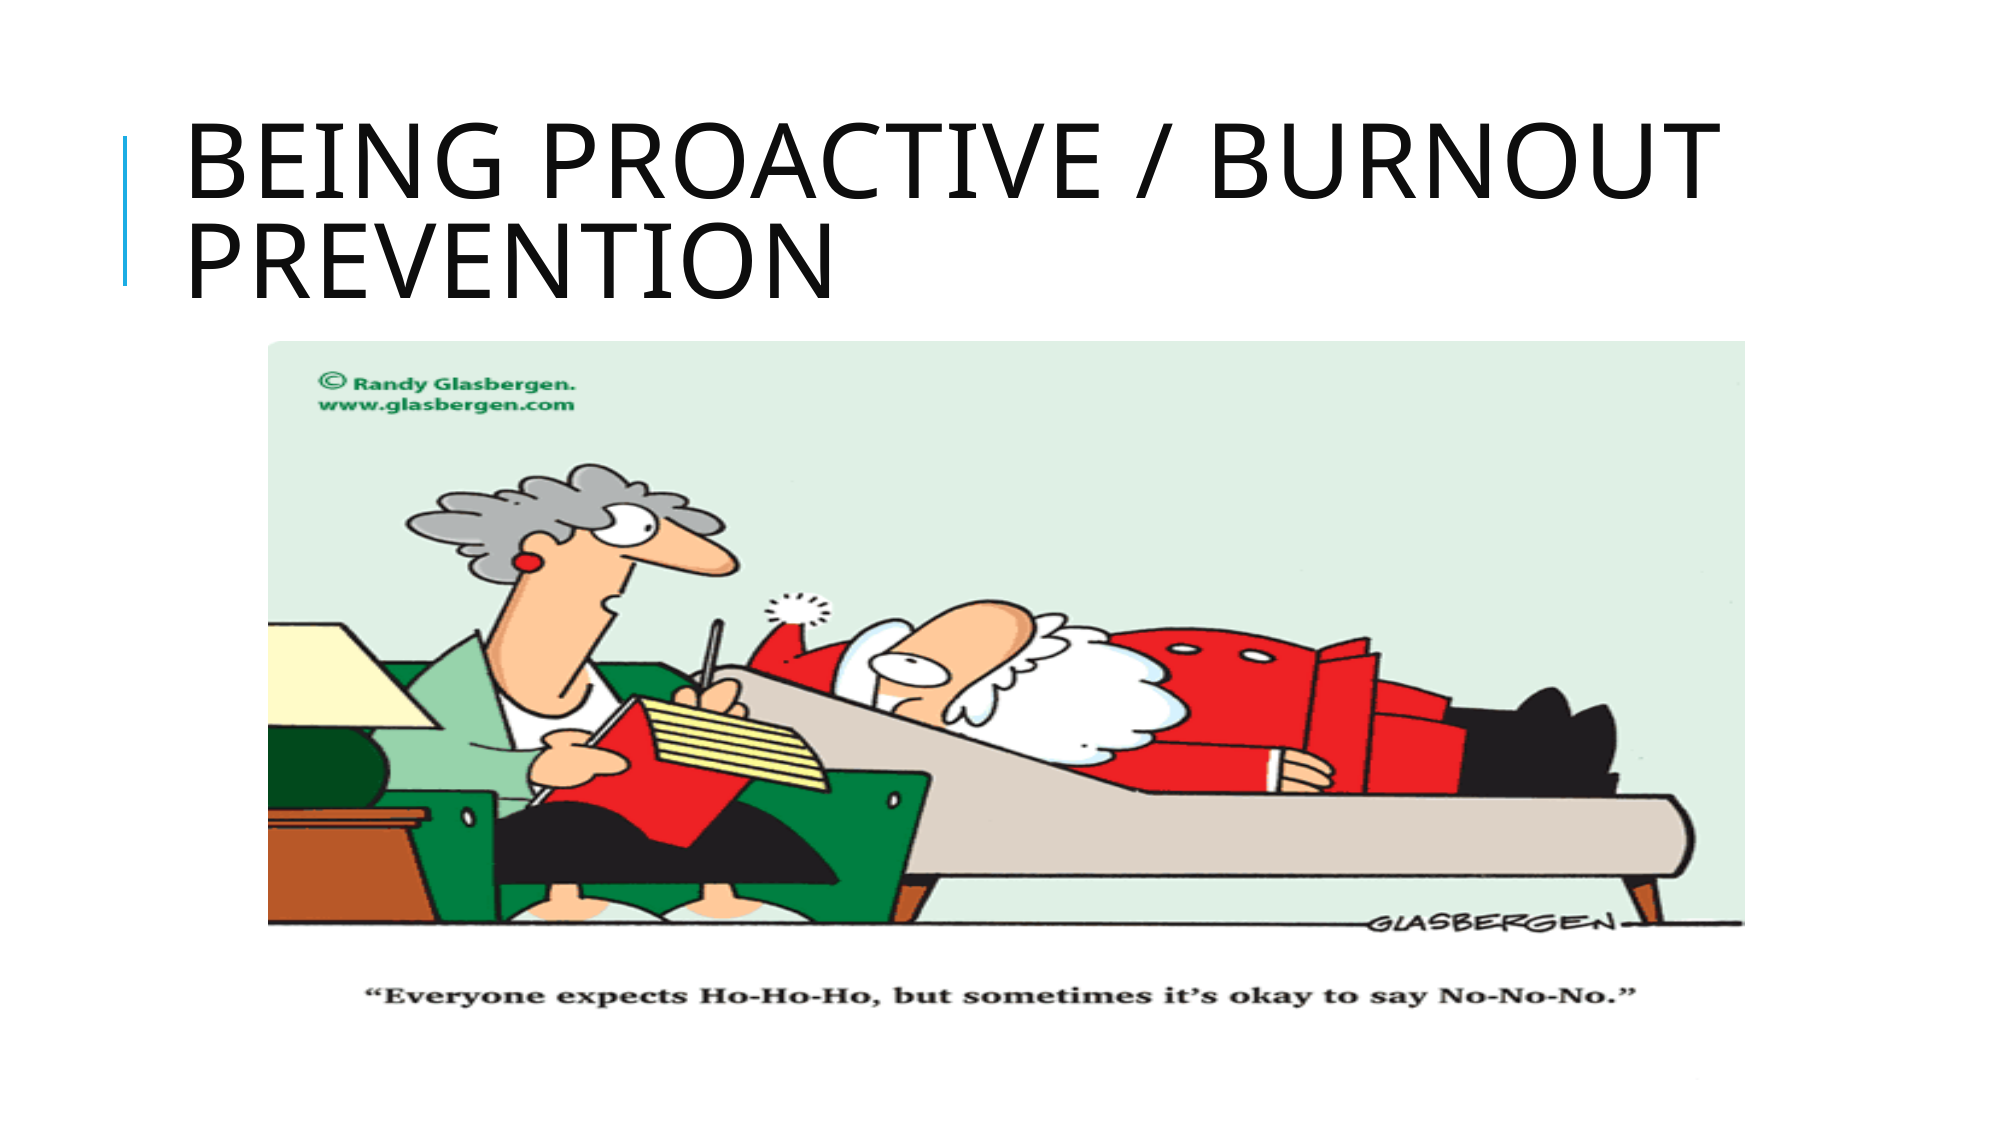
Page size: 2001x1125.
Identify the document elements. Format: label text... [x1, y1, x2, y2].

title Being proactive / burnout prevention [168, 96, 1763, 342]
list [268, 341, 1745, 1080]
